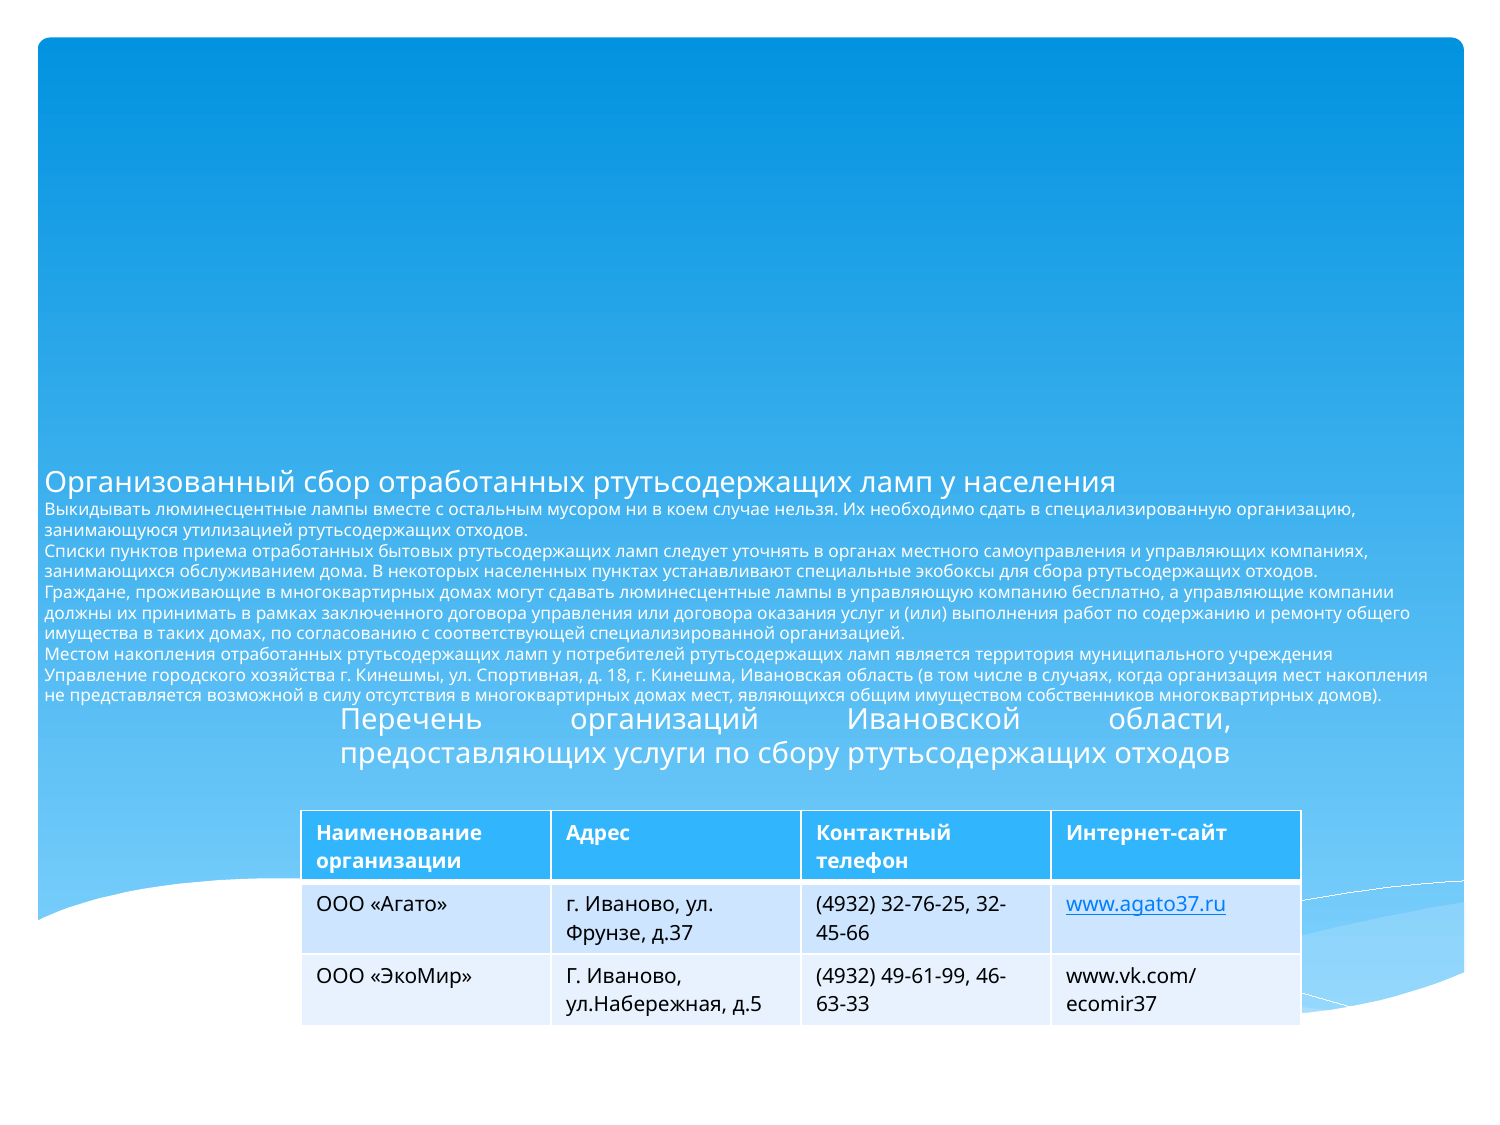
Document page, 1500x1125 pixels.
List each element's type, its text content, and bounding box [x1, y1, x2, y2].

table_header Наименование организации [302, 811, 550, 879]
table_header Интернет-сайт [1052, 811, 1300, 879]
table_cell www.vk.com/ecomir37 [1052, 955, 1300, 1025]
table_cell www.agato37.ru [1052, 885, 1300, 953]
table_cell Г. Иваново, ул.Набережная, д.5 [552, 955, 800, 1025]
table_cell (4932) 32-76-25, 32-45-66 [802, 885, 1050, 953]
subtitle Перечень организаций Ивановской области, предоставляющих услуги по сбору ртутьсодержащих отходов [324, 713, 1248, 810]
table_cell г. Иваново, ул. Фрунзе, д.37 [552, 885, 800, 953]
table_header Адрес [552, 811, 800, 879]
table_header Контактный телефон [802, 811, 1050, 879]
table_cell ООО «Агато» [302, 885, 550, 953]
table_cell (4932) 49-61-99, 46-63-33 [802, 955, 1050, 1025]
table_cell ООО «ЭкоМир» [302, 955, 550, 1025]
title Организованный сбор отработанных ртутьсодержащих ламп у населения Выкидывать люминесцентные лампы вместе с остальным мусором ни в коем случае нельзя. Их необходимо сдать в специализированную организацию, занимающуюся утилизацией ртутьсодержащих отходов. Списки пунктов приема отработанных бытовых ртутьсодержащих ламп следует уточнять в органах местного самоуправления и управляющих компаниях, занимающихся обслуживанием дома. В некоторых населенных пунктах устанавливают специальные экобоксы для сбора ртутьсодержащих отходов. Граждане, проживающие в многоквартирных домах могут сдавать люминесцентные лампы в управляющую компанию бесплатно, а управляющие компании должны их принимать в рамках заключенного договора управления или договора оказания услуг и (или) выполнения работ по содержанию и ремонту общего имущества в таких домах, по согласованию с соответствующей специализированной организацией. Местом накопления отработанных ртутьсодержащих ламп у потребителей ртутьсодержащих ламп является территория муниципального учреждения Управление городского хозяйства г. Кинешмы, ул. Спортивная, д. 18, г. Кинешма, Ивановская область (в том числе в случаях, когда организация мест накопления не представляется возможной в силу отсутствия в многоквартирных домах мест, являющихся общим имуществом собственников многоквартирных домов). [29, 420, 1447, 713]
